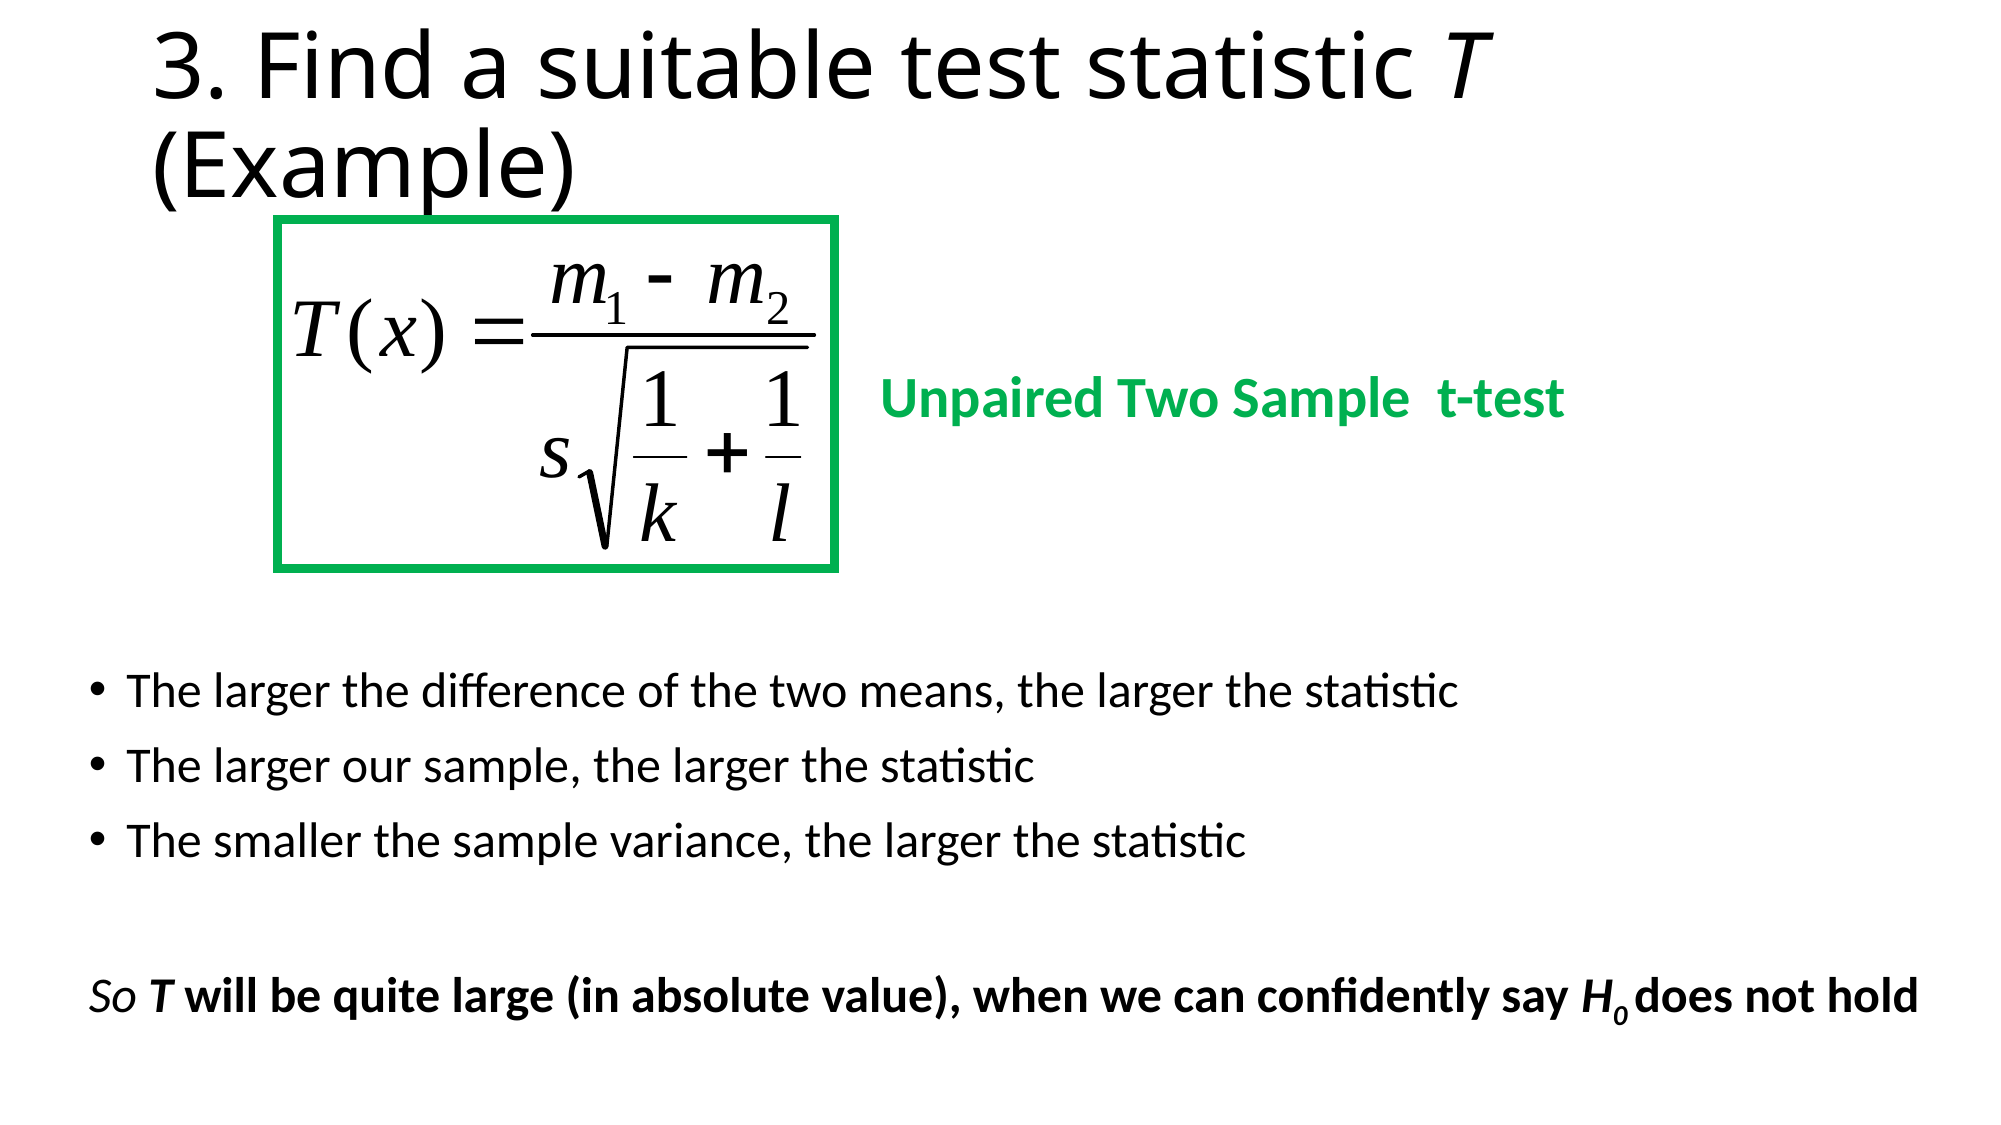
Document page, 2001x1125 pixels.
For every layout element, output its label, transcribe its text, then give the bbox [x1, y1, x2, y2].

list The larger the difference of the two means, the larger the statistic The larger our sample, the larger the statistic The smaller the sample variance, the larger the statistic So T will be quite large (in absolute value), when we can confidently say H0 does not hold [73, 656, 2000, 1125]
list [282, 224, 831, 565]
text_box Unpaired Two Sample t-test [865, 351, 1581, 436]
title 3. Find a suitable test statistic T (Example) [137, 9, 1863, 228]
